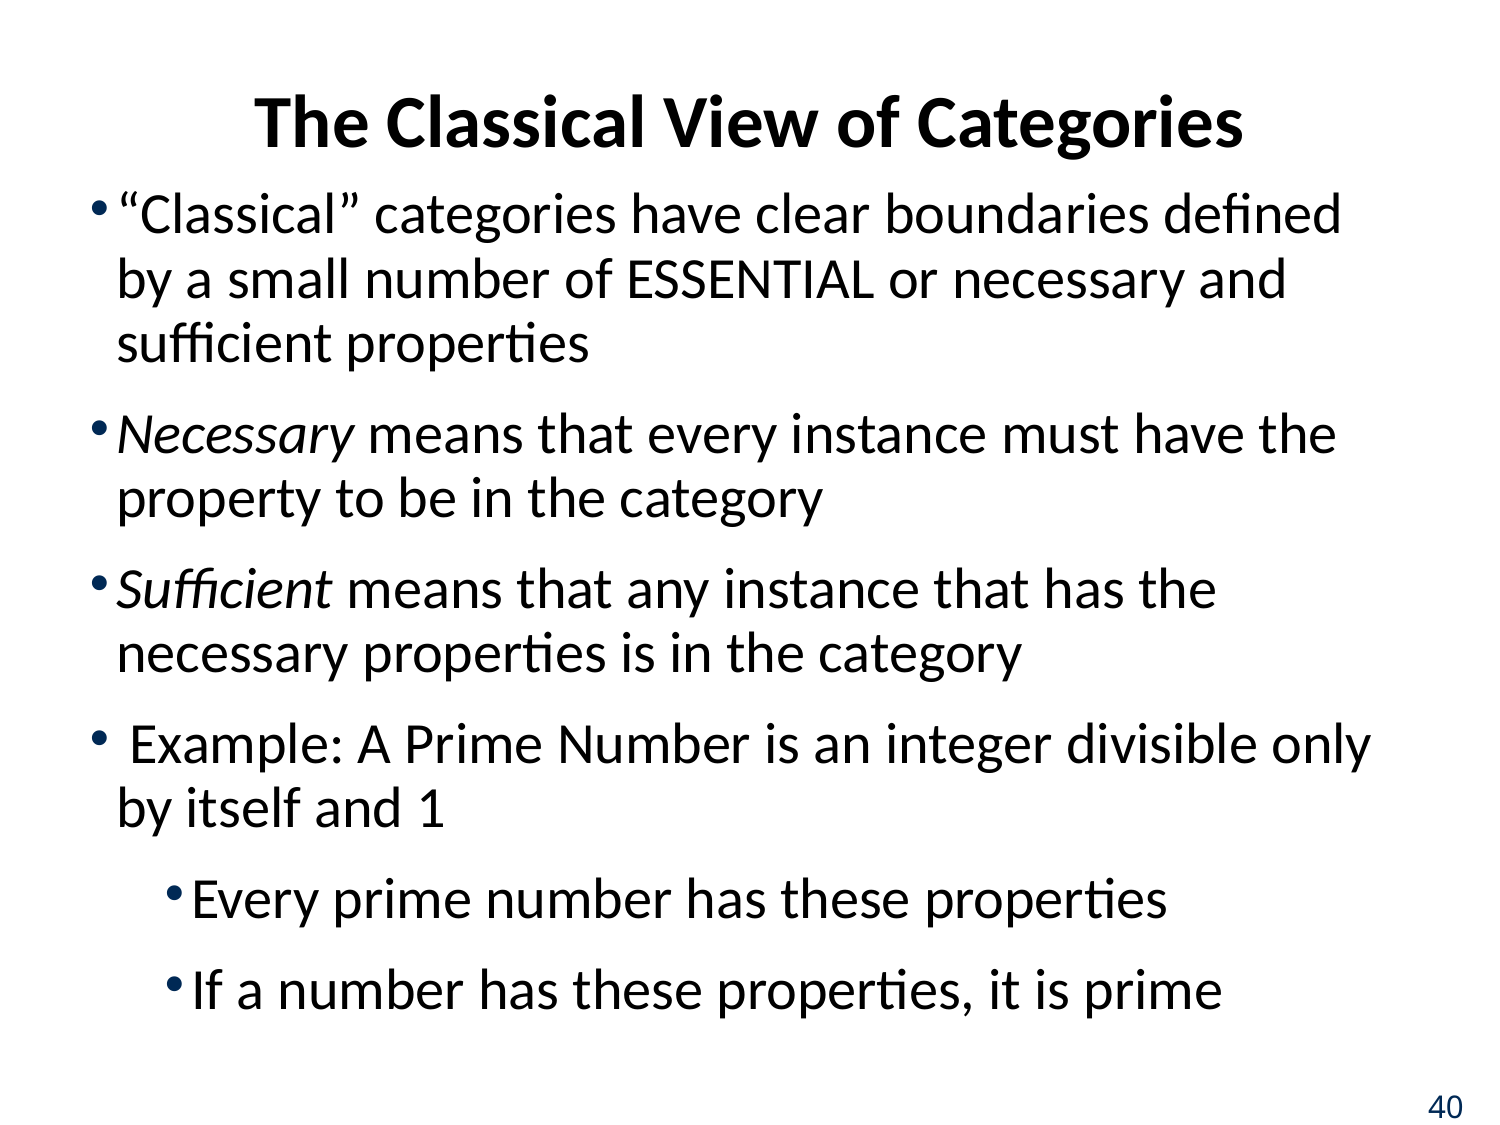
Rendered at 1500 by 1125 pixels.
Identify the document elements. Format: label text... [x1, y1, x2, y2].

text_box 40 [1438, 1081, 1454, 1119]
text_box “Classical” categories have clear boundaries defined by a small number of ESSENTIAL or necessary and sufficient properties Necessary means that every instance must have the property to be in the category Sufficient means that any instance that has the necessary properties is in the category Example: A Prime Number is an integer divisible only by itself and 1 Every prime number has these properties If a number has these properties, it is prime [74, 174, 1413, 1125]
title The Classical View of Categories [75, 24, 1425, 221]
